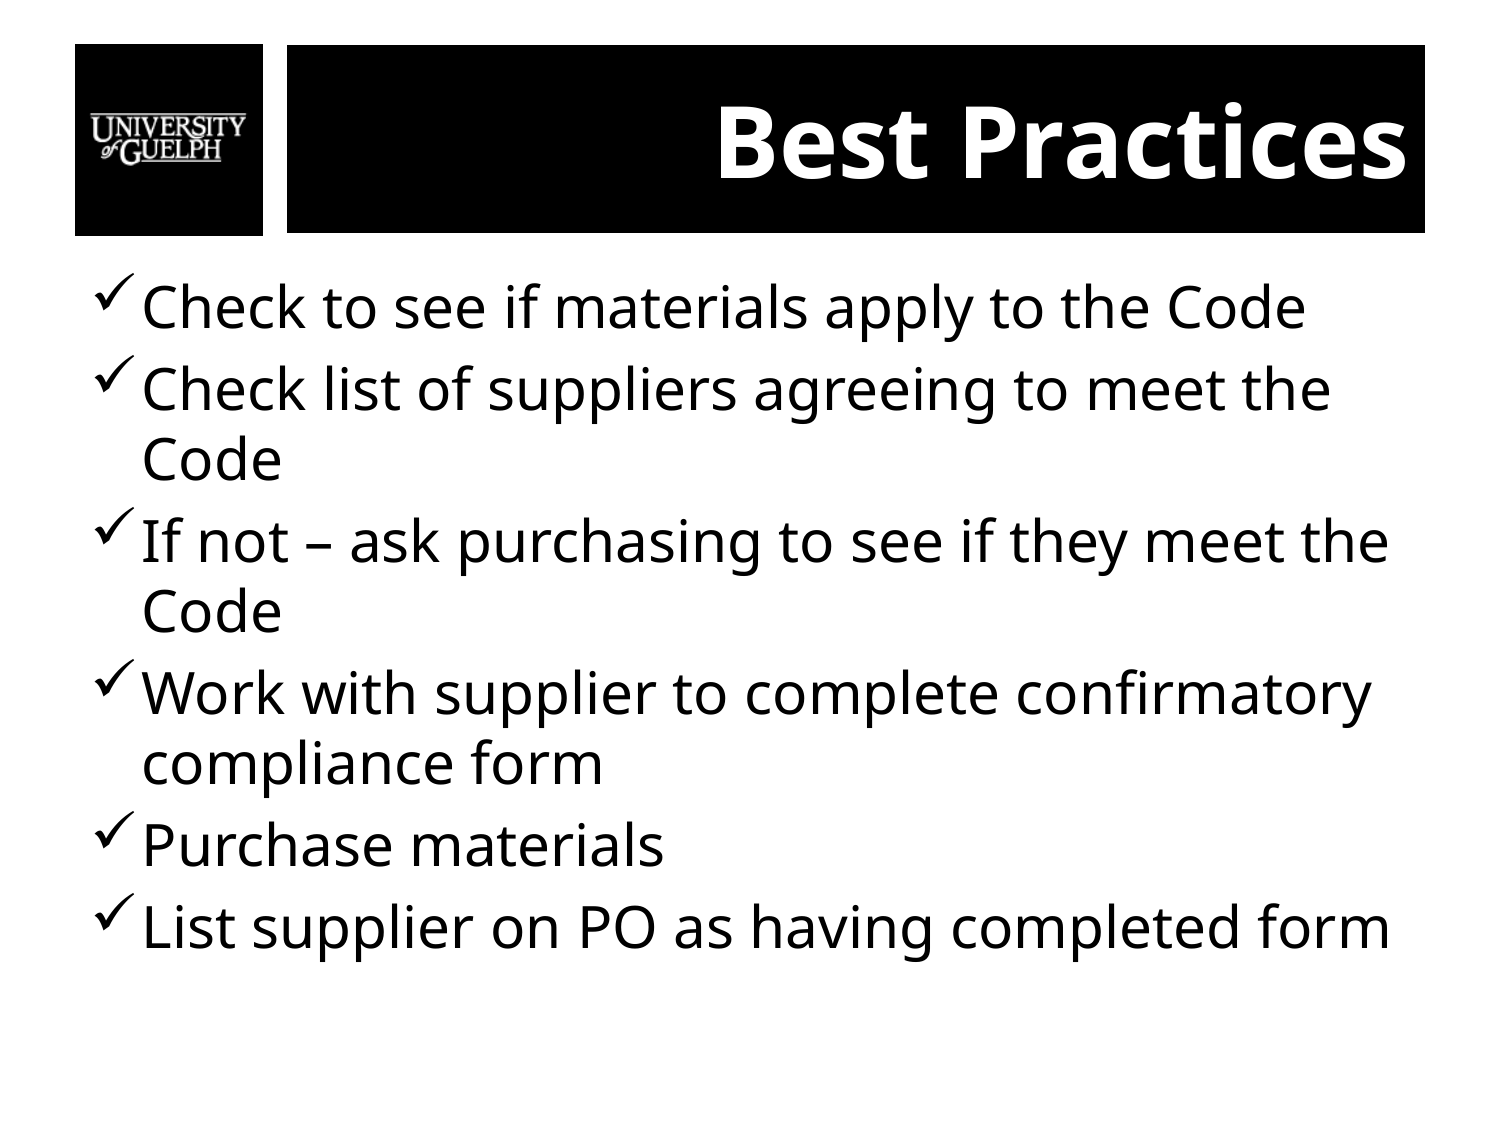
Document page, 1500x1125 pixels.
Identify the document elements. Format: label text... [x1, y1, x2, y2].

picture [75, 44, 263, 236]
title Best Practices [287, 45, 1425, 233]
list Check to see if materials apply to the Code Check list of suppliers agreeing to meet the Code If not – ask purchasing to see if they meet the Code Work with supplier to complete confirmatory compliance form Purchase materials List supplier on PO as having completed form [75, 262, 1425, 1005]
